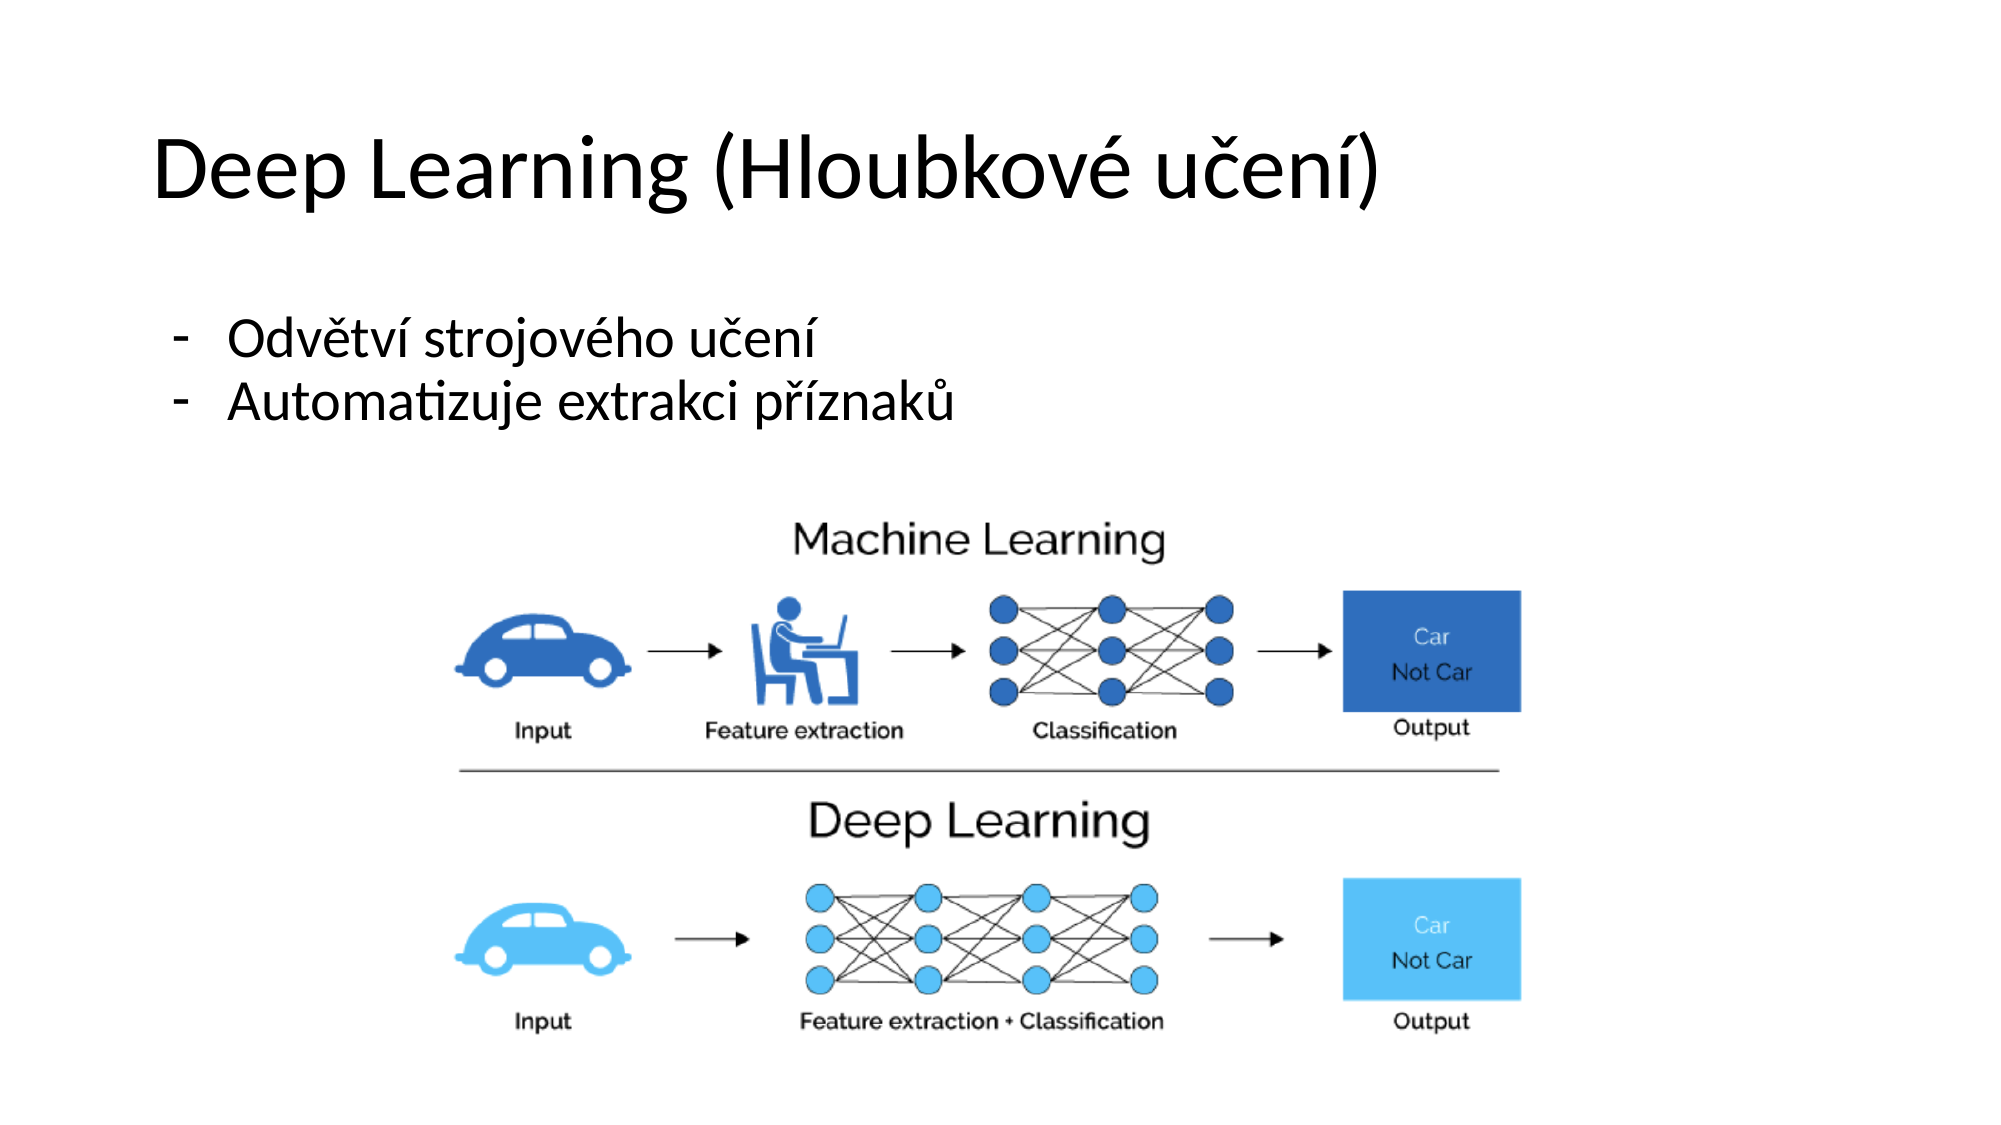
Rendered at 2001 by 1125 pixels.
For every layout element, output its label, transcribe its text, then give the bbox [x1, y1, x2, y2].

title Deep Learning (Hloubkové učení) [137, 59, 1863, 278]
picture [421, 471, 1579, 1075]
list Odvětví strojového učení Automatizuje extrakci příznaků [137, 299, 1863, 1014]
